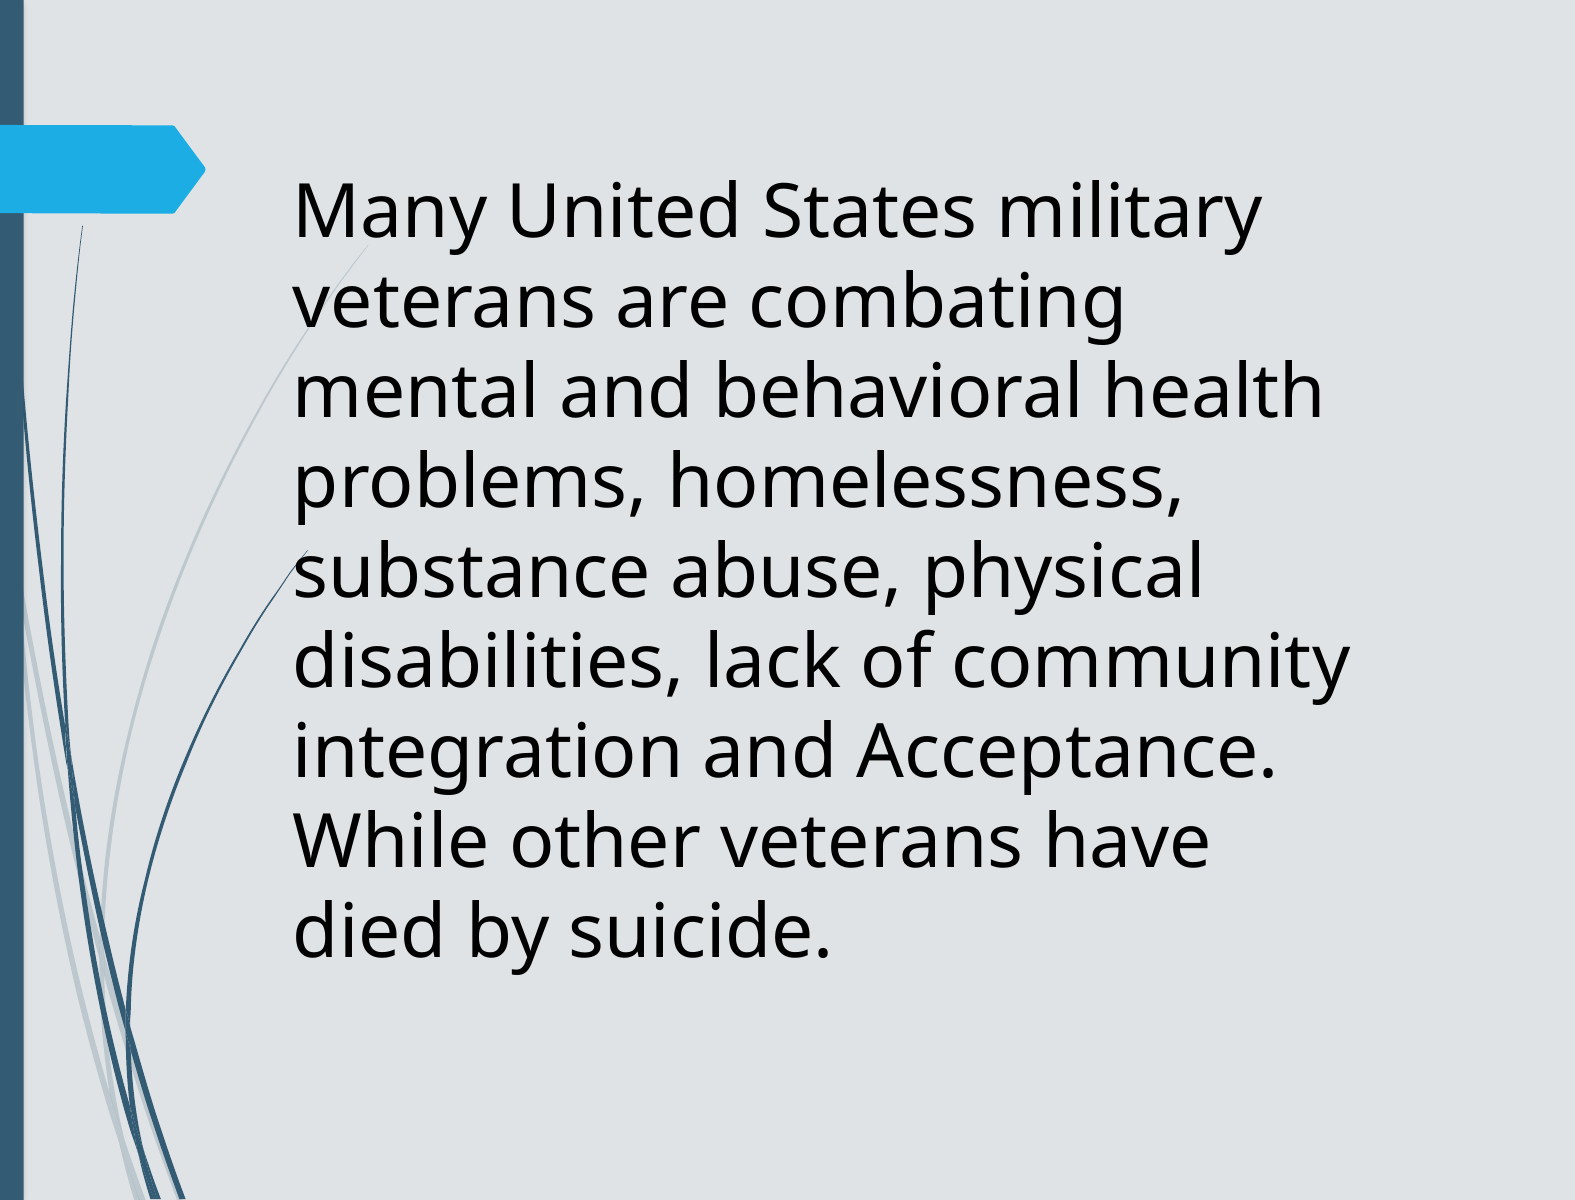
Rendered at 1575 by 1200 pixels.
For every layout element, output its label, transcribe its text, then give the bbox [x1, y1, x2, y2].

text_box Many United States military veterans are combating mental and behavioral health problems, homelessness, substance abuse, physical disabilities, lack of community integration and Acceptance. While other veterans have died by suicide. [277, 0, 1388, 1025]
